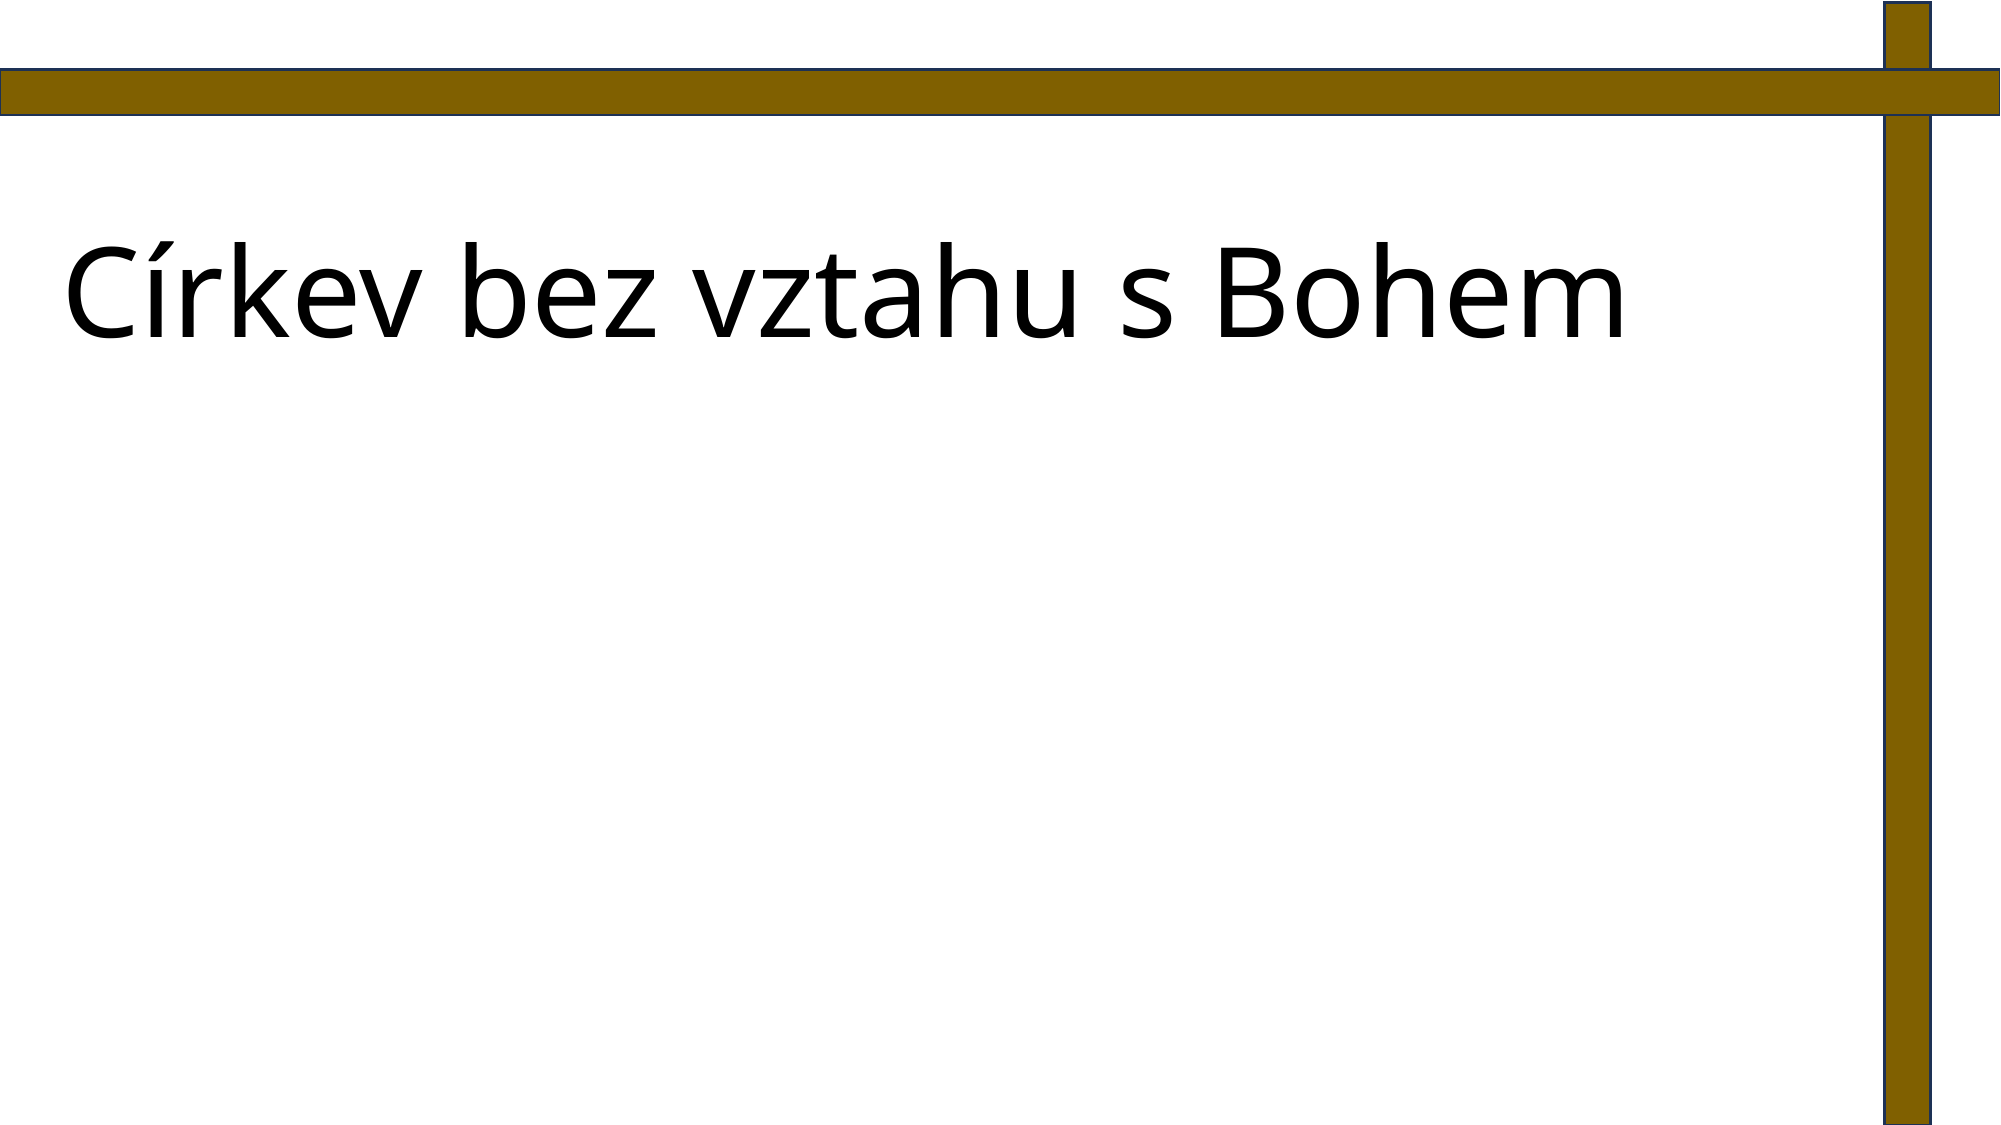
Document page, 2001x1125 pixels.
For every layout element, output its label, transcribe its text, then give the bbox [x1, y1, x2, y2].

text_box [1884, 1, 1932, 69]
text_box Církev bez vztahu s Bohem [46, 204, 1862, 1102]
text_box [1884, 116, 1932, 1125]
text_box [0, 69, 2000, 116]
